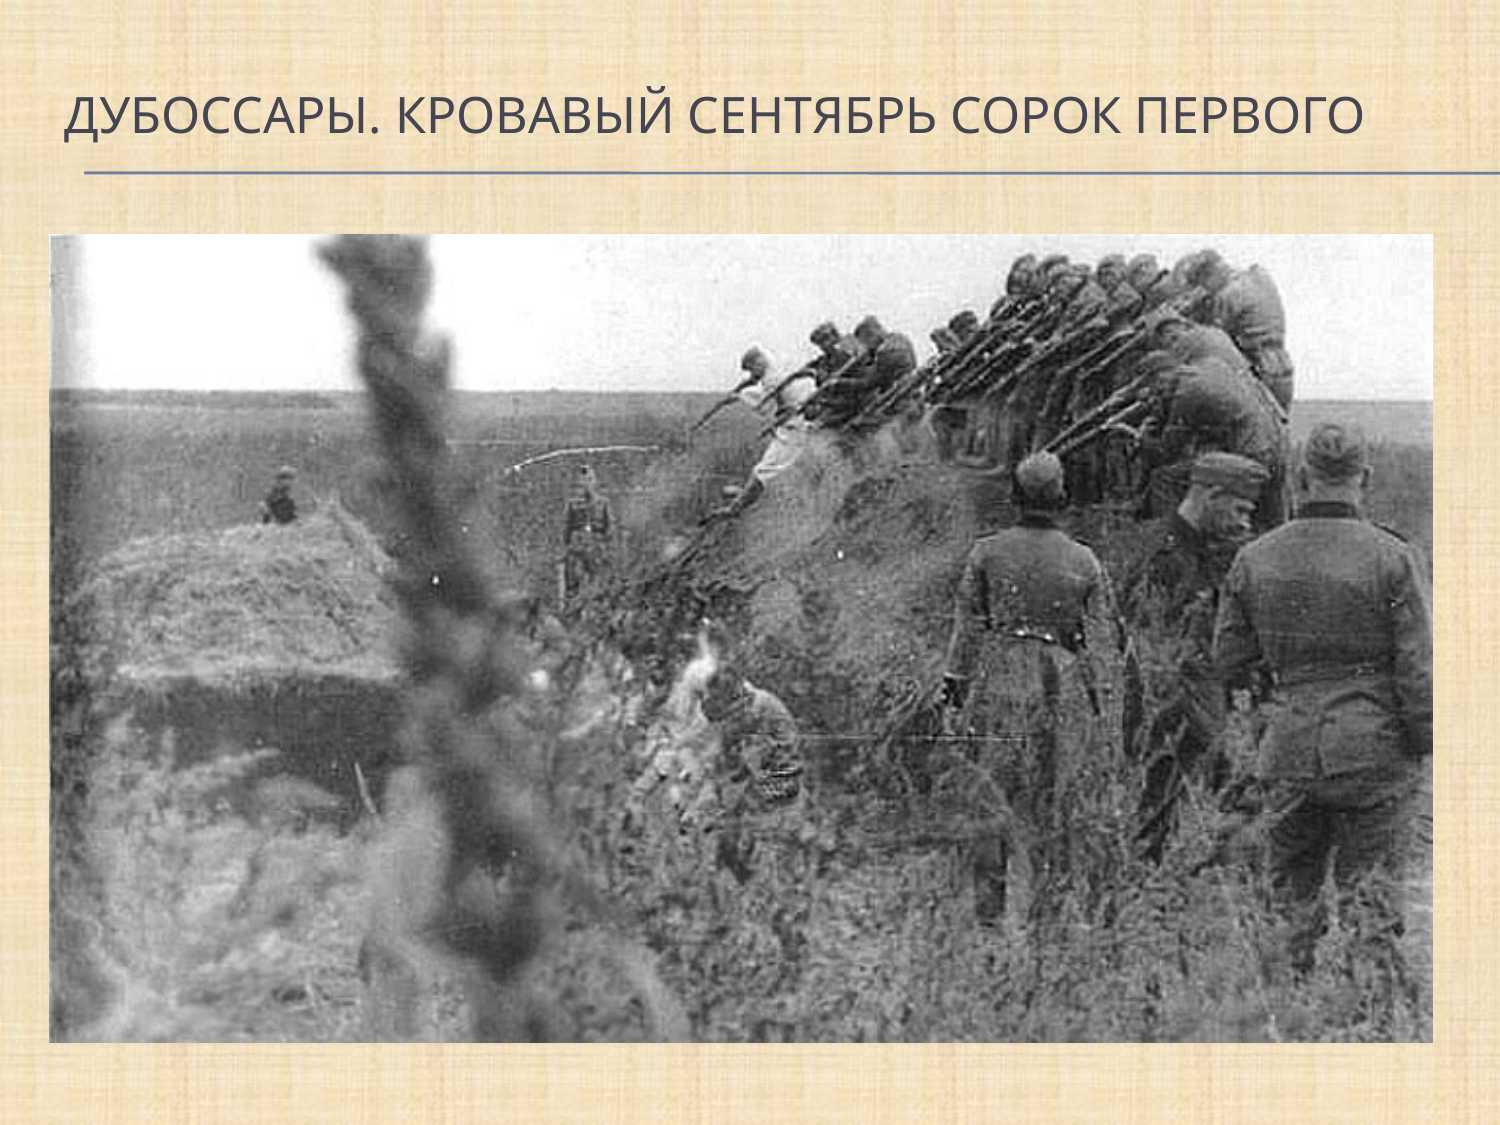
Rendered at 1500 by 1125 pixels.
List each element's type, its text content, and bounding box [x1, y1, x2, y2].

title Дубоссары. Кровавый сентябрь сорок первого [50, 75, 1475, 213]
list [49, 234, 1434, 1044]
